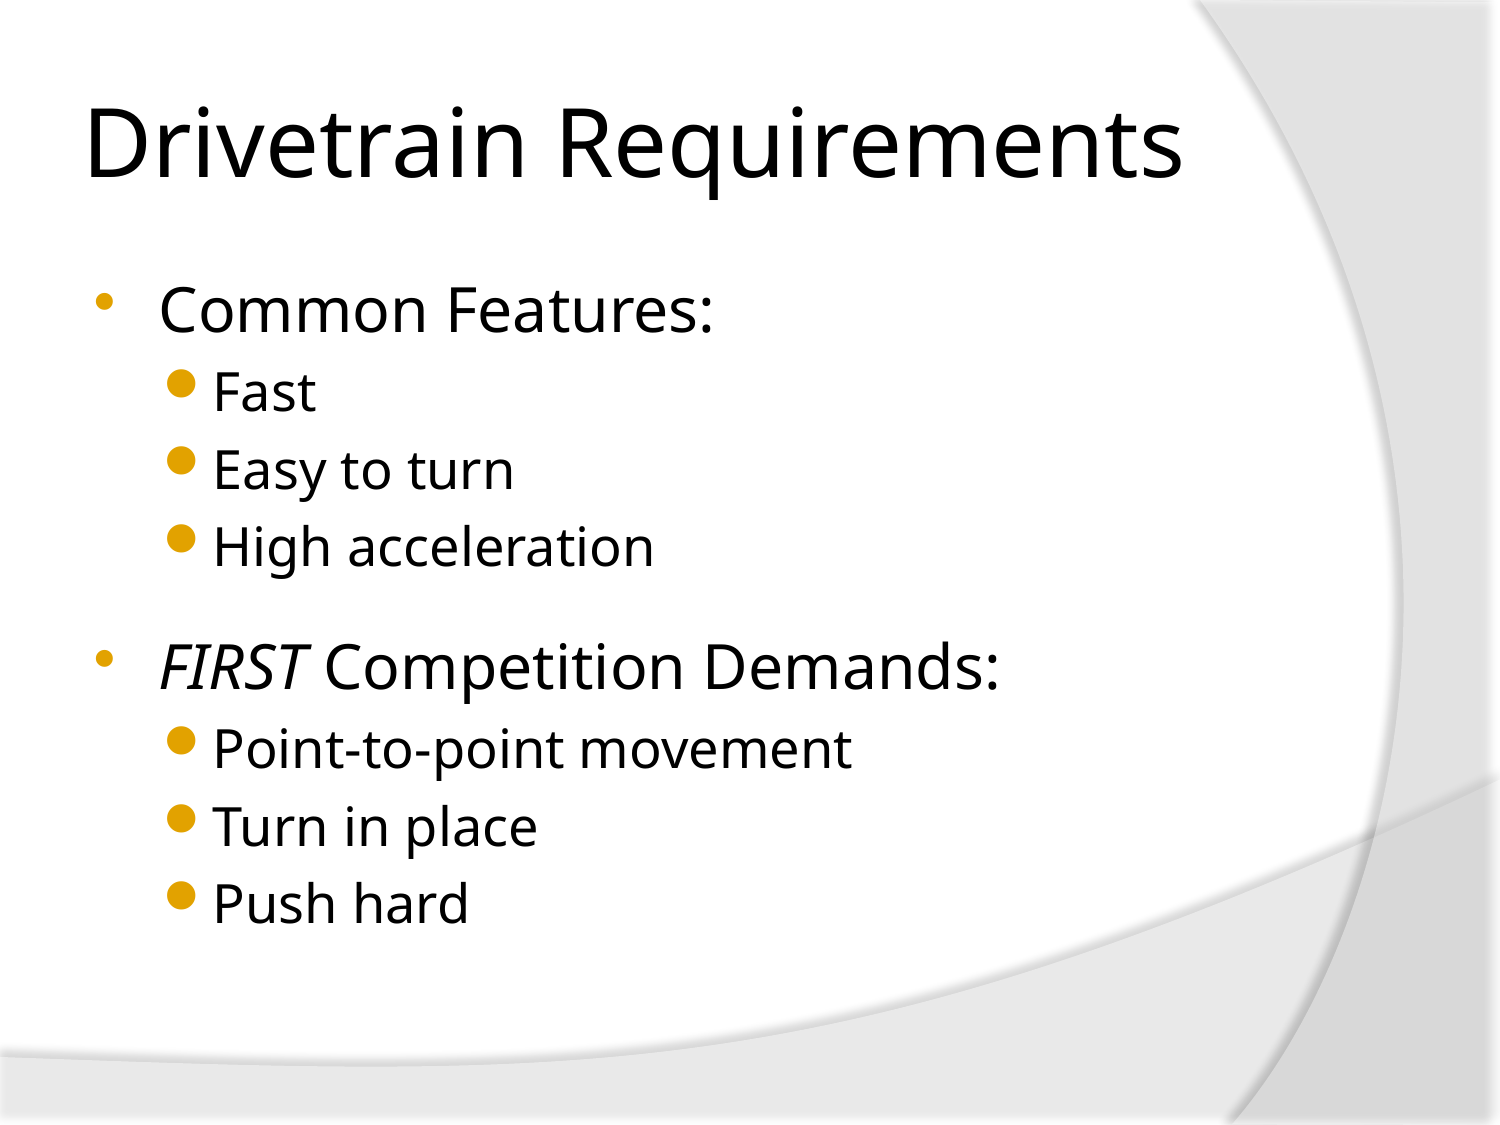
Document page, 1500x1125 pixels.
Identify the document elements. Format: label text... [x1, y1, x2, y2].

title Drivetrain Requirements [74, 44, 1301, 233]
list Common Features: Fast Easy to turn High acceleration FIRST Competition Demands: Point-to-point movement Turn in place Push hard [74, 262, 1301, 1006]
